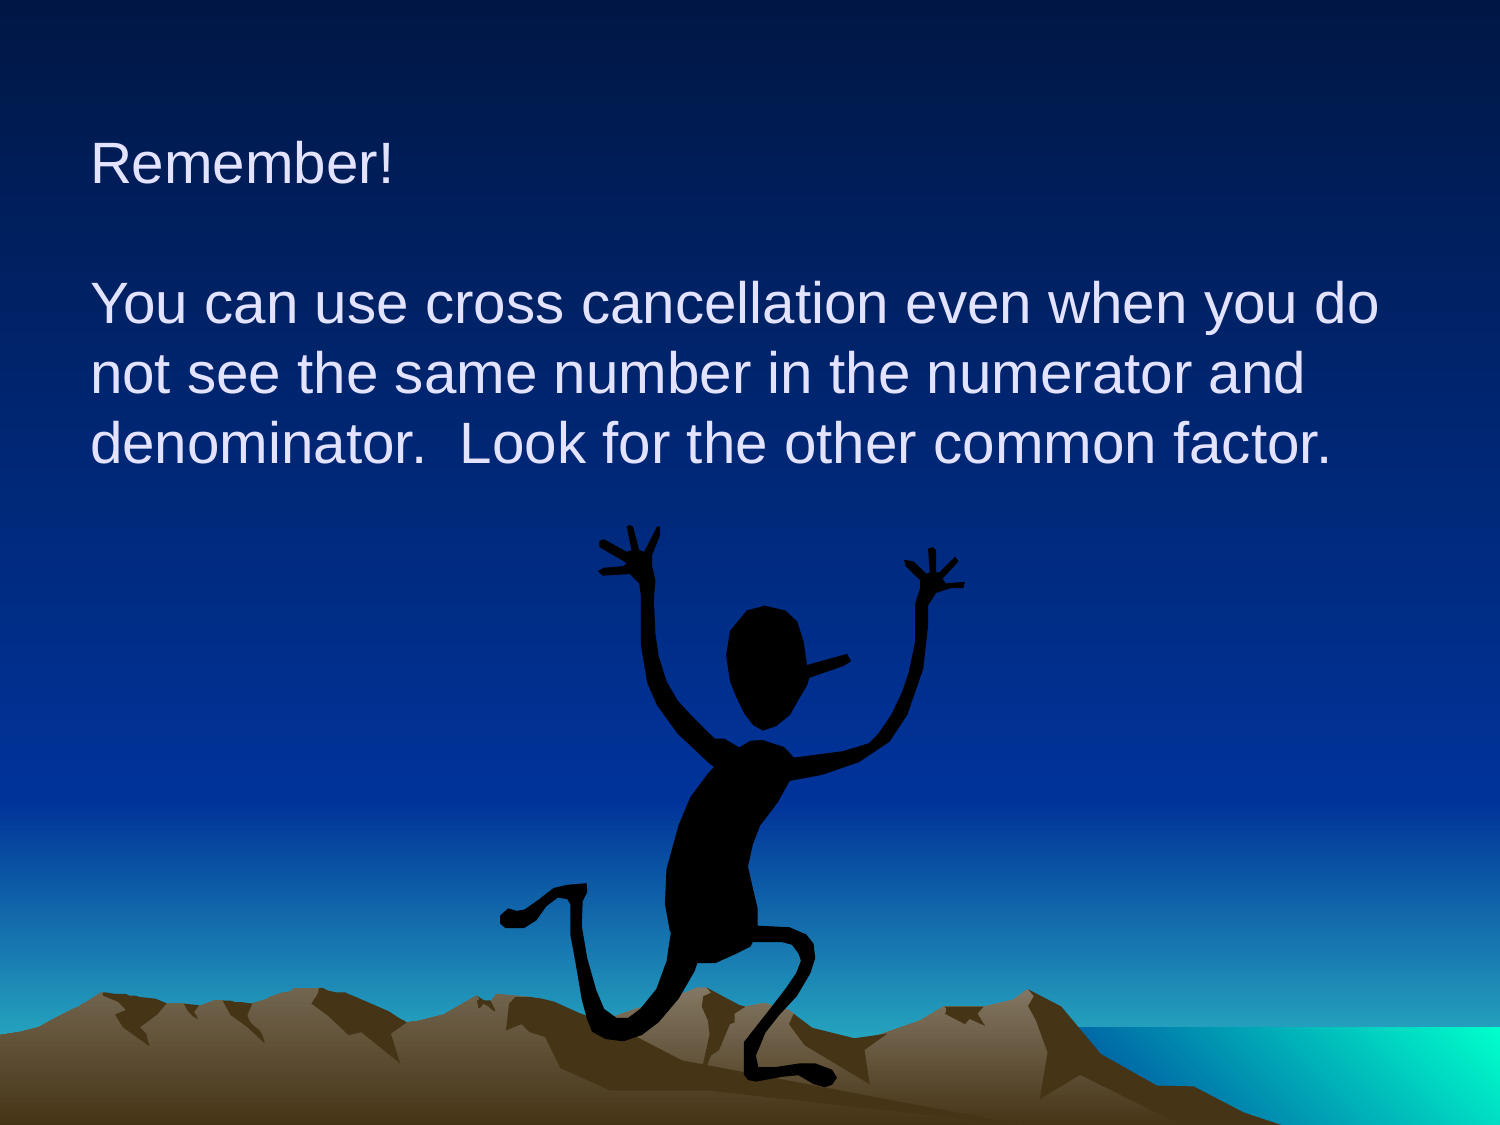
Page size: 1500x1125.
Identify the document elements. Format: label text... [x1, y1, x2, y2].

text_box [499, 524, 966, 1088]
title Remember! You can use cross cancellation even when you do not see the same number in the numerator and denominator. Look for the other common factor. [75, 75, 1425, 525]
